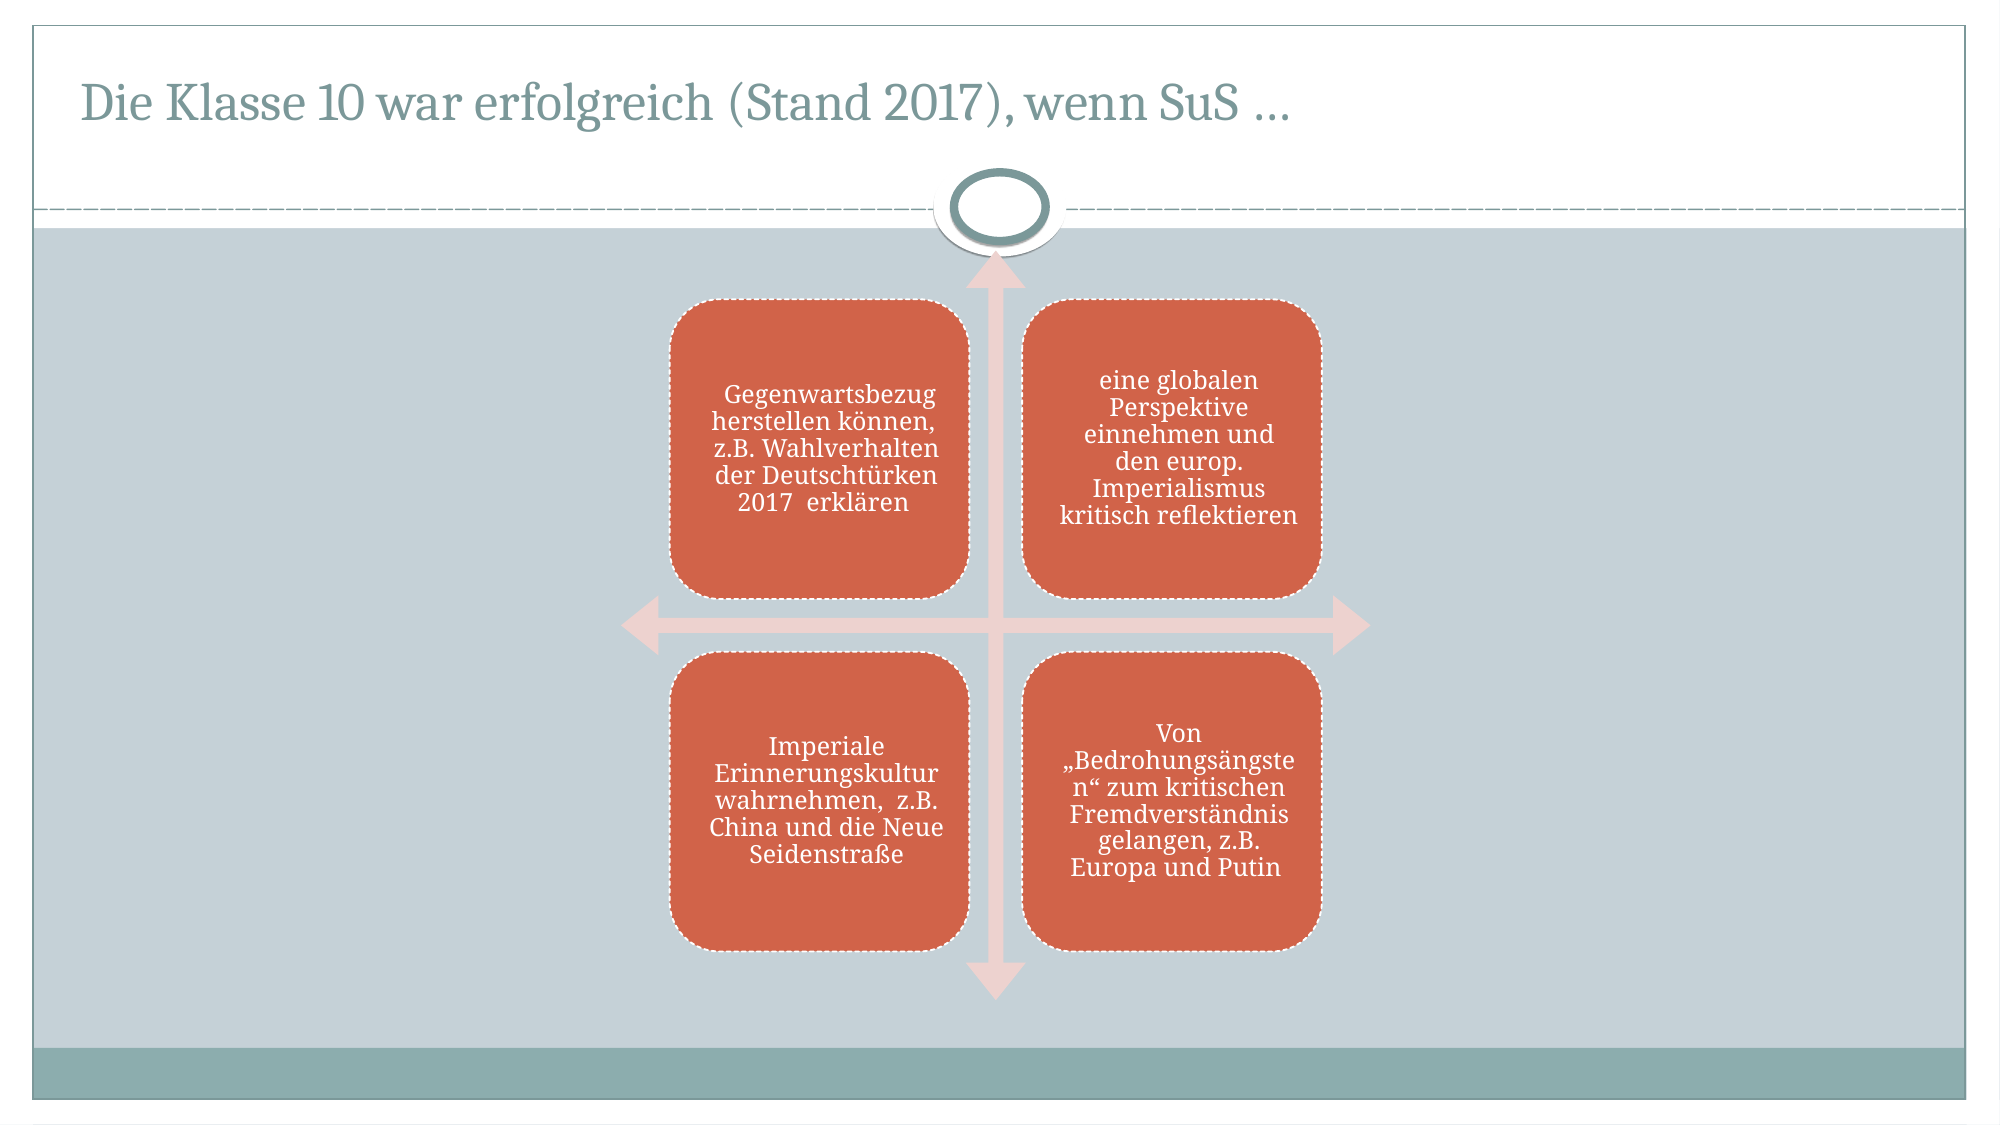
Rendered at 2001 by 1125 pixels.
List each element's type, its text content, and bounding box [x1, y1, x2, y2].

text_box Die Klasse 10 war erfolgreich (Stand 2017), wenn SuS … [65, 37, 1933, 139]
text_box [620, 250, 1371, 1001]
text_box Gegenwartsbezug herstellen können, z.B. Wahlverhalten der Deutschtürken 2017 erklären [669, 299, 970, 599]
text_box eine globalen Perspektive einnehmen und den europ. Imperialismus kritisch reflektieren [1022, 299, 1322, 599]
text_box Imperiale Erinnerungskultur wahrnehmen, z.B. China und die Neue Seidenstraße [669, 651, 970, 952]
text_box Von „Bedrohungsängsten“ zum kritischen Fremdverständnis gelangen, z.B. Europa und Putin [1022, 651, 1322, 952]
